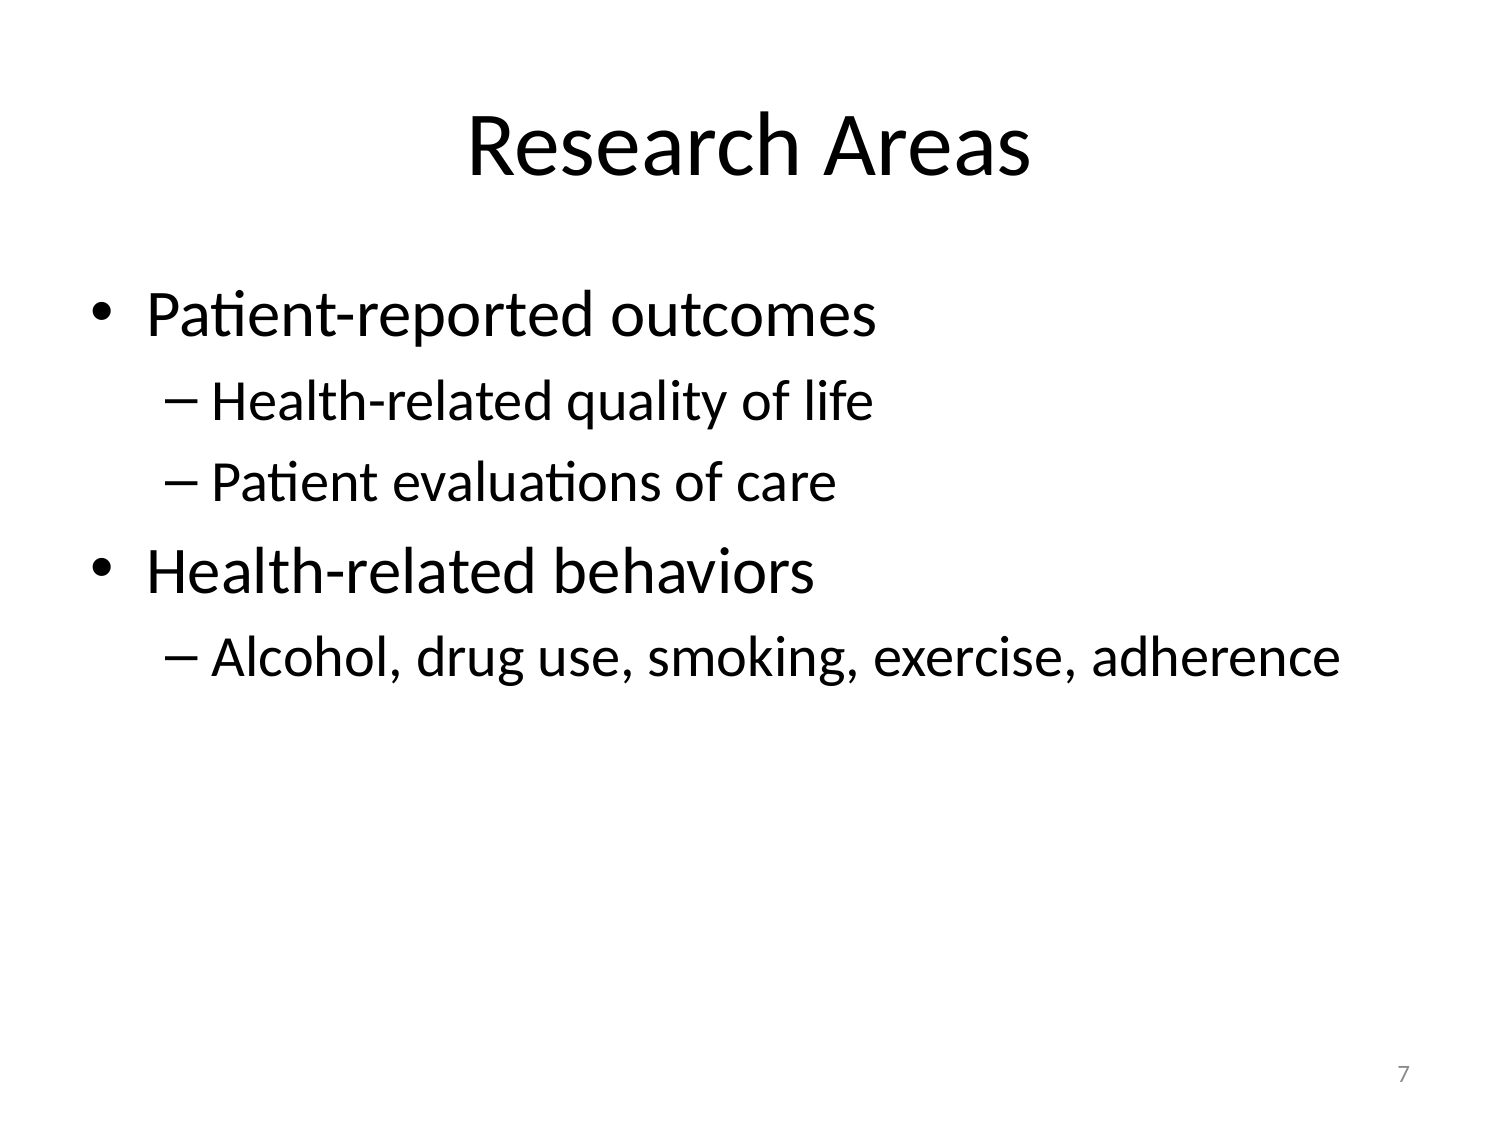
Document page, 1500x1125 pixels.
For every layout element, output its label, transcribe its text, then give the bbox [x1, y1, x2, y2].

list Patient-reported outcomes Health-related quality of life Patient evaluations of care Health-related behaviors Alcohol, drug use, smoking, exercise, adherence [75, 262, 1425, 1005]
title Research Areas [75, 45, 1425, 233]
slide_number 7 [1074, 1042, 1425, 1103]
